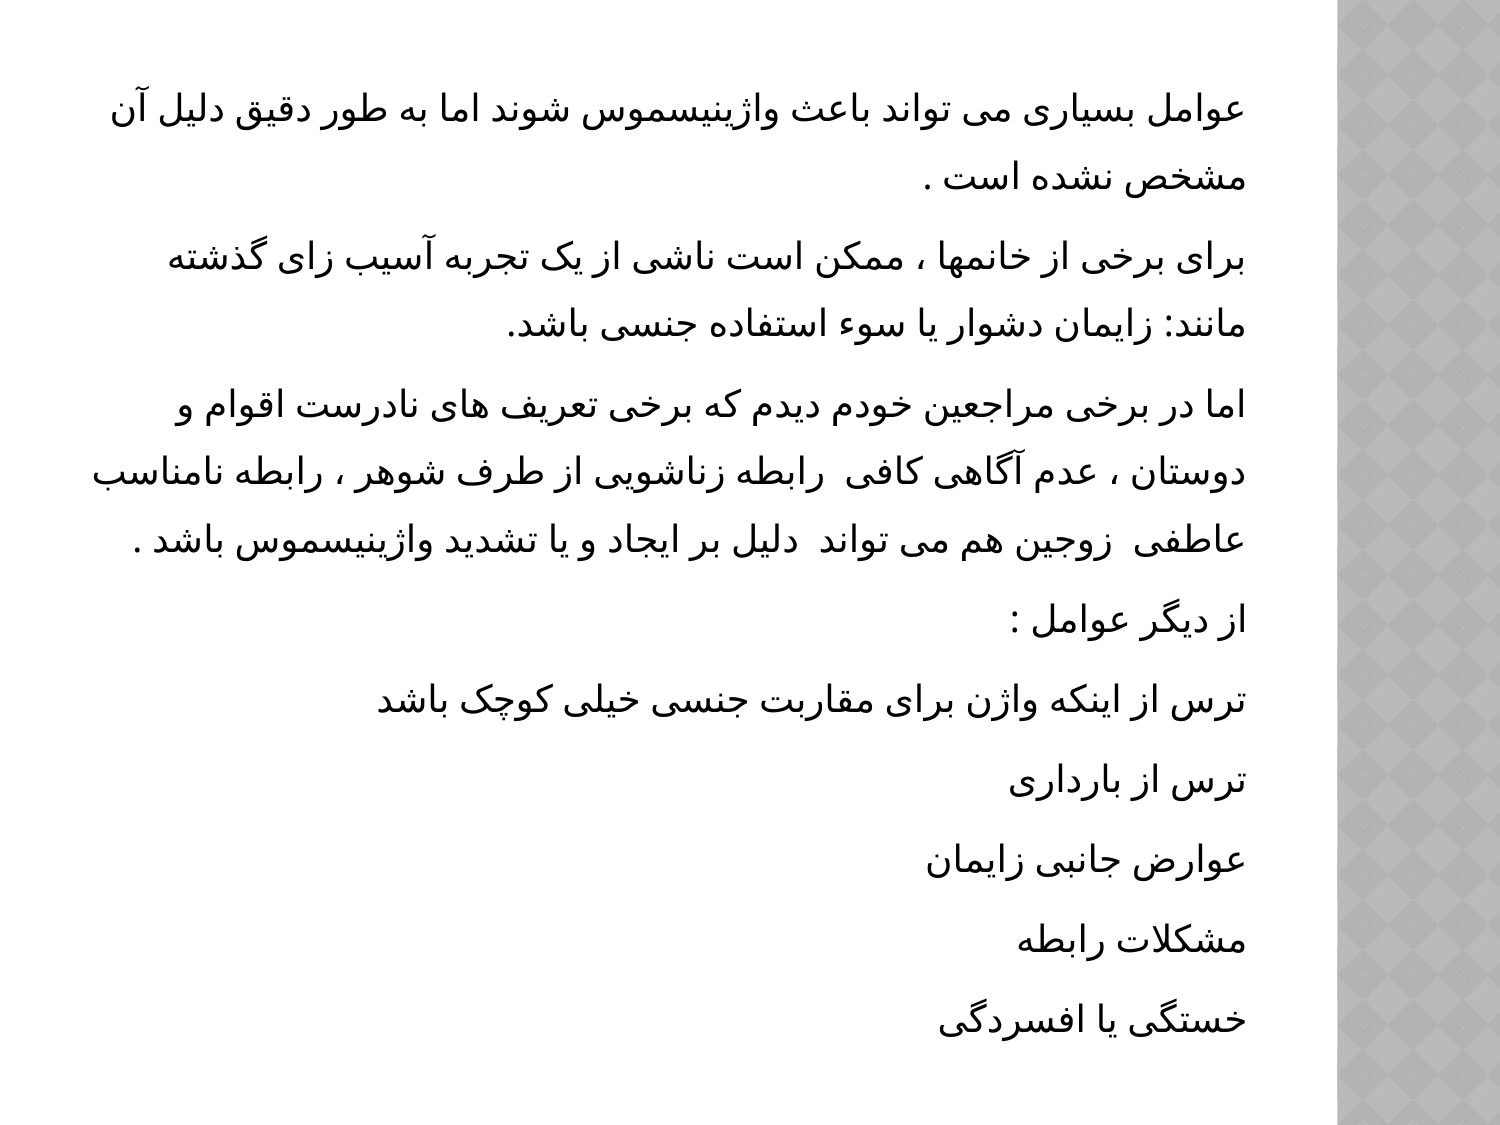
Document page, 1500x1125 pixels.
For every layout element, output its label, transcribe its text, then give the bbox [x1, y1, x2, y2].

list عوامل بسیاری می تواند باعث واژینیسموس شوند اما به طور دقیق دلیل آن مشخص نشده است . برای برخی از خانمها ، ممکن است ناشی از یک تجربه آسیب زای گذشته مانند: زایمان دشوار یا سوء استفاده جنسی باشد. اما در برخی مراجعین خودم دیدم که برخی تعریف های نادرست اقوام و دوستان ، عدم آگاهی کافی رابطه زناشویی از طرف شوهر ، رابطه نامناسب عاطفی زوجین هم می تواند دلیل بر ایجاد و یا تشدید واژینیسموس باشد . از دیگر عوامل : ترس از اینکه واژن برای مقاربت جنسی خیلی کوچک باشد ترس از بارداری عوارض جانبی زایمان مشکلات رابطه خستگی یا افسردگی [75, 54, 1263, 1059]
